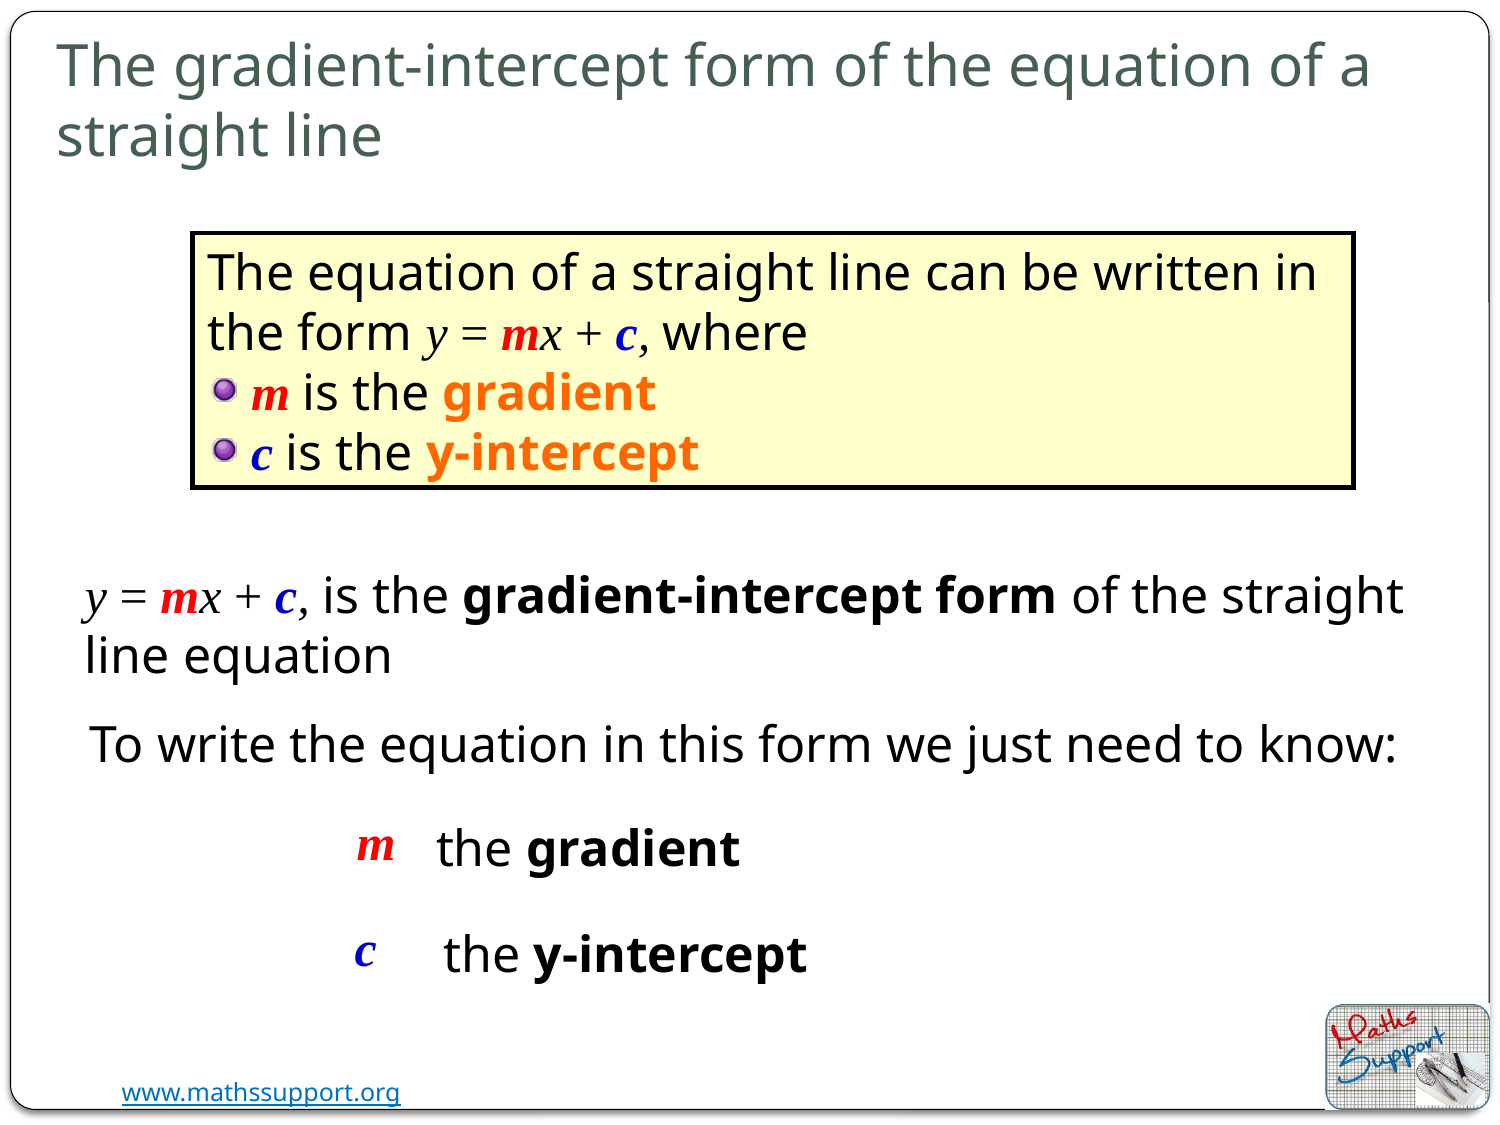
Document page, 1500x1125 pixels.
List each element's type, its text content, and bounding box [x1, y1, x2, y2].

text_box [130, 1074, 414, 1109]
text_box The equation of a straight line can be written in the form y = mx + c, where m is the gradient c is the y-intercept [192, 233, 1354, 488]
picture [207, 432, 243, 468]
title The gradient-intercept form of the equation of a straight line [41, 22, 1392, 184]
text_box the gradient [421, 809, 756, 884]
text_box y = mx + c, is the gradient-intercept form of the straight line equation [70, 555, 1476, 691]
picture [1325, 1003, 1490, 1110]
text_box the y-intercept [428, 915, 823, 991]
text_box [1324, 1004, 1488, 1106]
picture [207, 372, 243, 408]
text_box To write the equation in this form we just need to know: [75, 704, 1481, 780]
text_box m [341, 802, 411, 878]
text_box c [339, 909, 392, 985]
